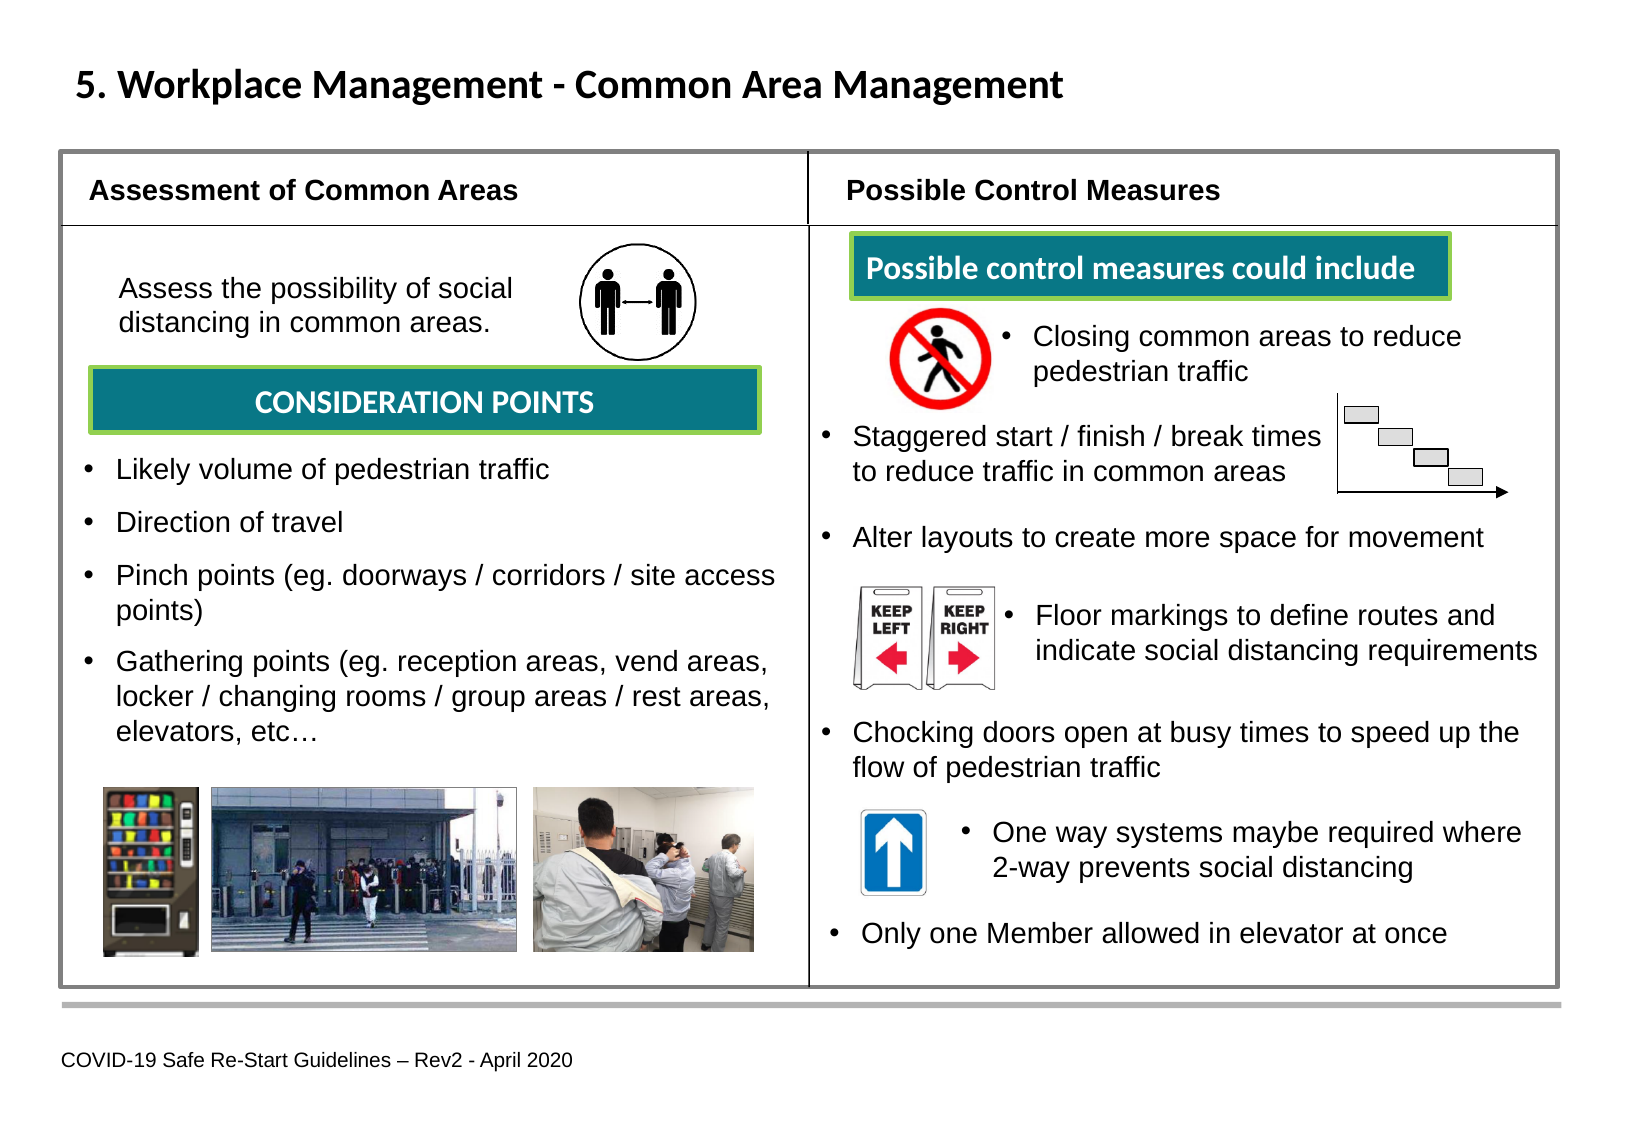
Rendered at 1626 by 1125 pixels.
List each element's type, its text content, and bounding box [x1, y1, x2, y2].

text_box Likely volume of pedestrian traffic [54, 443, 806, 493]
text_box Chocking doors open at busy times to speed up the flow of pedestrian traffic [806, 706, 1553, 791]
text_box Staggered start / finish / break times to reduce traffic in common areas [806, 409, 1332, 495]
picture [884, 304, 994, 413]
text_box Direction of travel [54, 495, 867, 546]
picture [103, 787, 200, 957]
text_box Alter layouts to create more space for movement [806, 510, 1549, 561]
text_box Pinch points (eg. doorways / corridors / site access points) [54, 549, 867, 634]
text_box Assessment of Common Areas [73, 164, 750, 214]
text_box Assess the possibility of social distancing in common areas. [103, 261, 569, 347]
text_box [1337, 392, 1509, 494]
text_box One way systems maybe required where 2-way prevents social distancing [946, 805, 1555, 891]
text_box Floor markings to define routes and indicate social distancing requirements [1004, 589, 1555, 674]
picture [211, 787, 518, 952]
picture [849, 583, 1000, 692]
picture [533, 787, 754, 952]
picture [858, 805, 929, 900]
list 5. Workplace Management - Common Area Management [60, 37, 1114, 119]
text_box Closing common areas to reduce pedestrian traffic [999, 310, 1513, 395]
picture [574, 239, 701, 365]
text_box Possible Control Measures [831, 164, 1507, 214]
text_box Possible control measures could include [849, 231, 1452, 301]
text_box CONSIDERATION POINTS [89, 365, 761, 434]
text_box Only one Member allowed in elevator at once [814, 907, 1483, 958]
text_box Gathering points (eg. reception areas, vend areas, locker / changing rooms / group areas / rest areas, elevators, etc… [54, 635, 796, 755]
